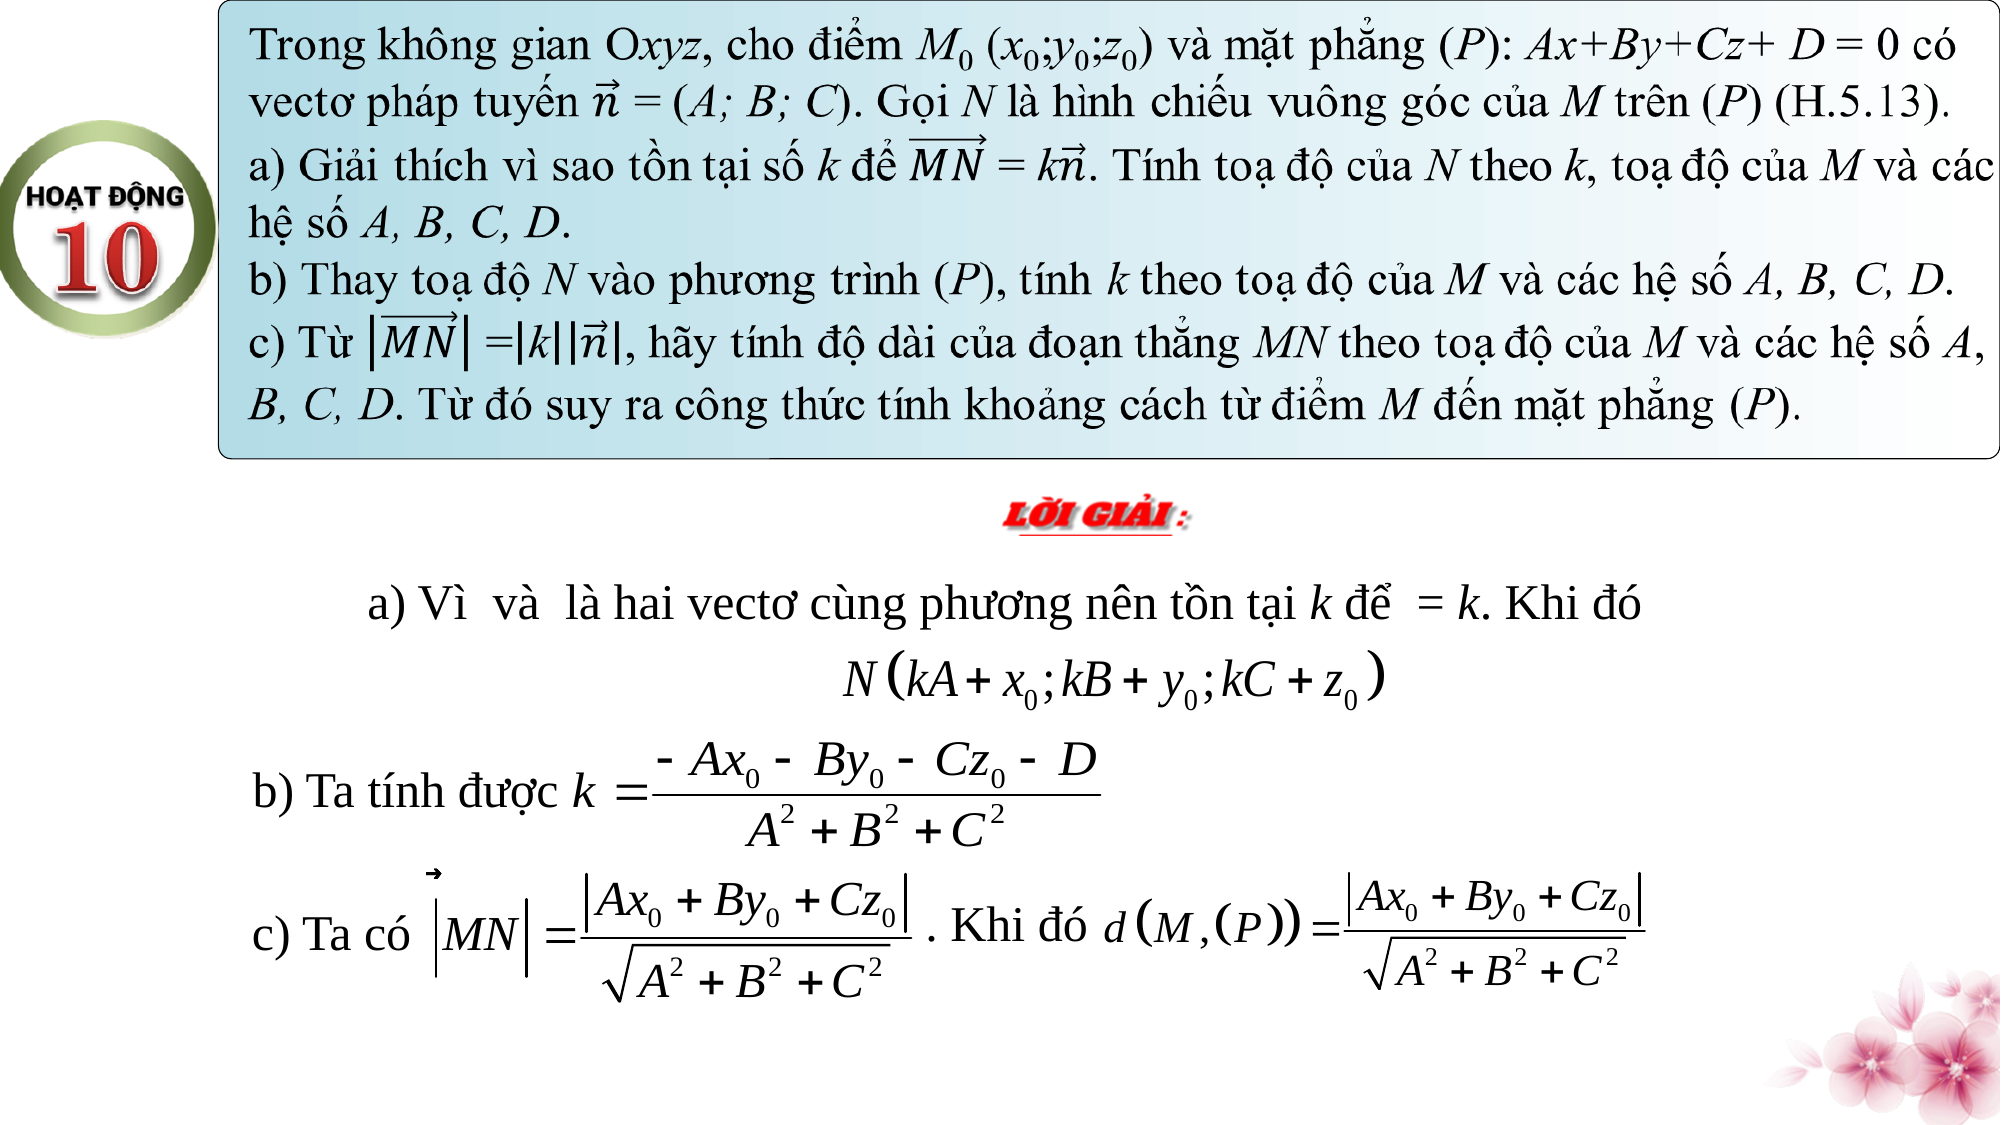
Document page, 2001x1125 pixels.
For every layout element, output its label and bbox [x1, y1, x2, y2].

text_box [0, 0, 2000, 460]
picture [997, 489, 1196, 536]
picture [1763, 961, 2000, 1125]
text_box [235, 727, 1110, 856]
text_box [235, 864, 923, 1012]
text_box [909, 864, 1656, 998]
text_box [833, 639, 1388, 729]
